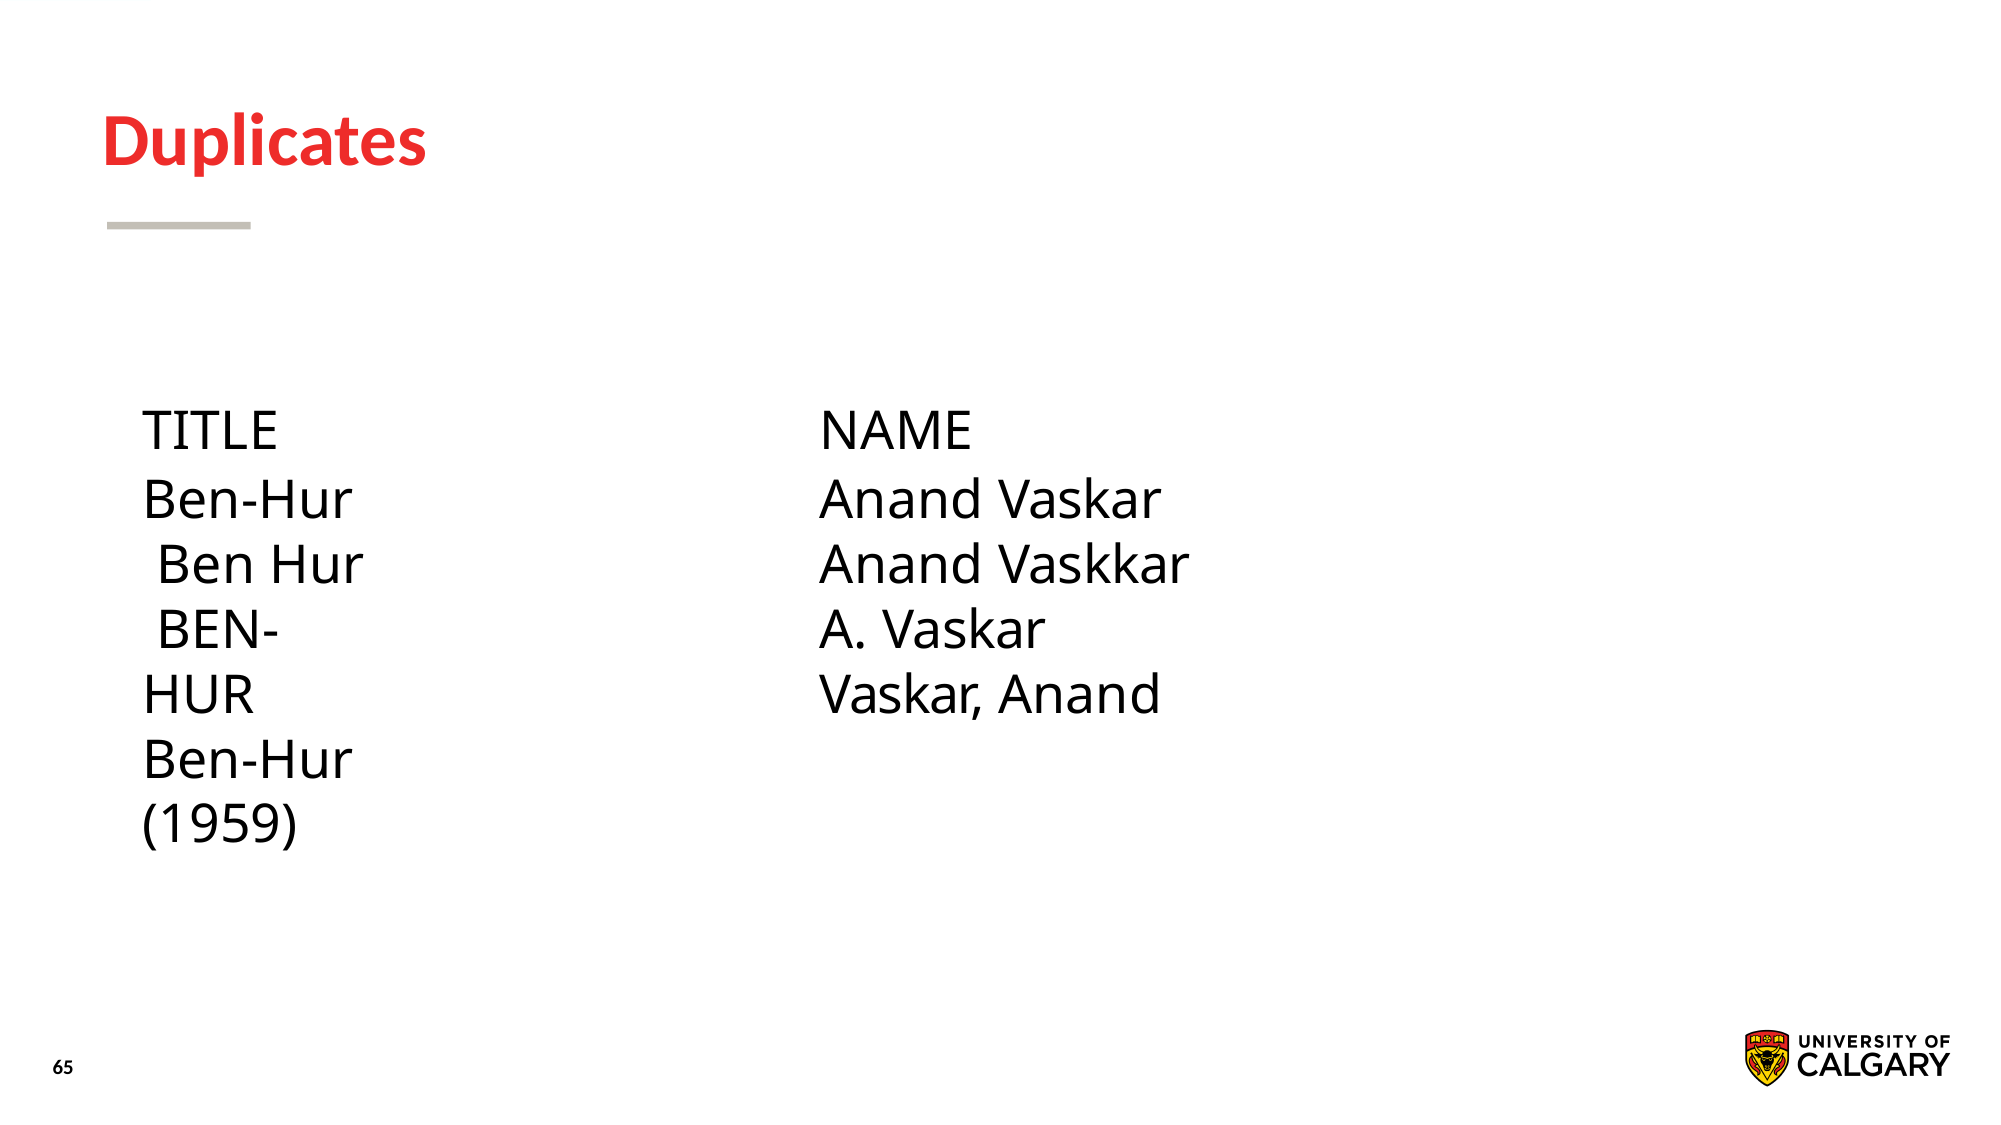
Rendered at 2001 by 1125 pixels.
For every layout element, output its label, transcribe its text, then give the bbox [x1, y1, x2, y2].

text_box NAME Anand Vaskar Anand Vaskkar A. Vaskar Vaskar, Anand [818, 389, 1215, 724]
picture [1722, 1012, 1973, 1099]
text_box TITLE Ben-Hur Ben Hur BEN-HUR Ben-Hur (1959) [141, 389, 523, 854]
title Duplicates [87, 60, 1774, 222]
